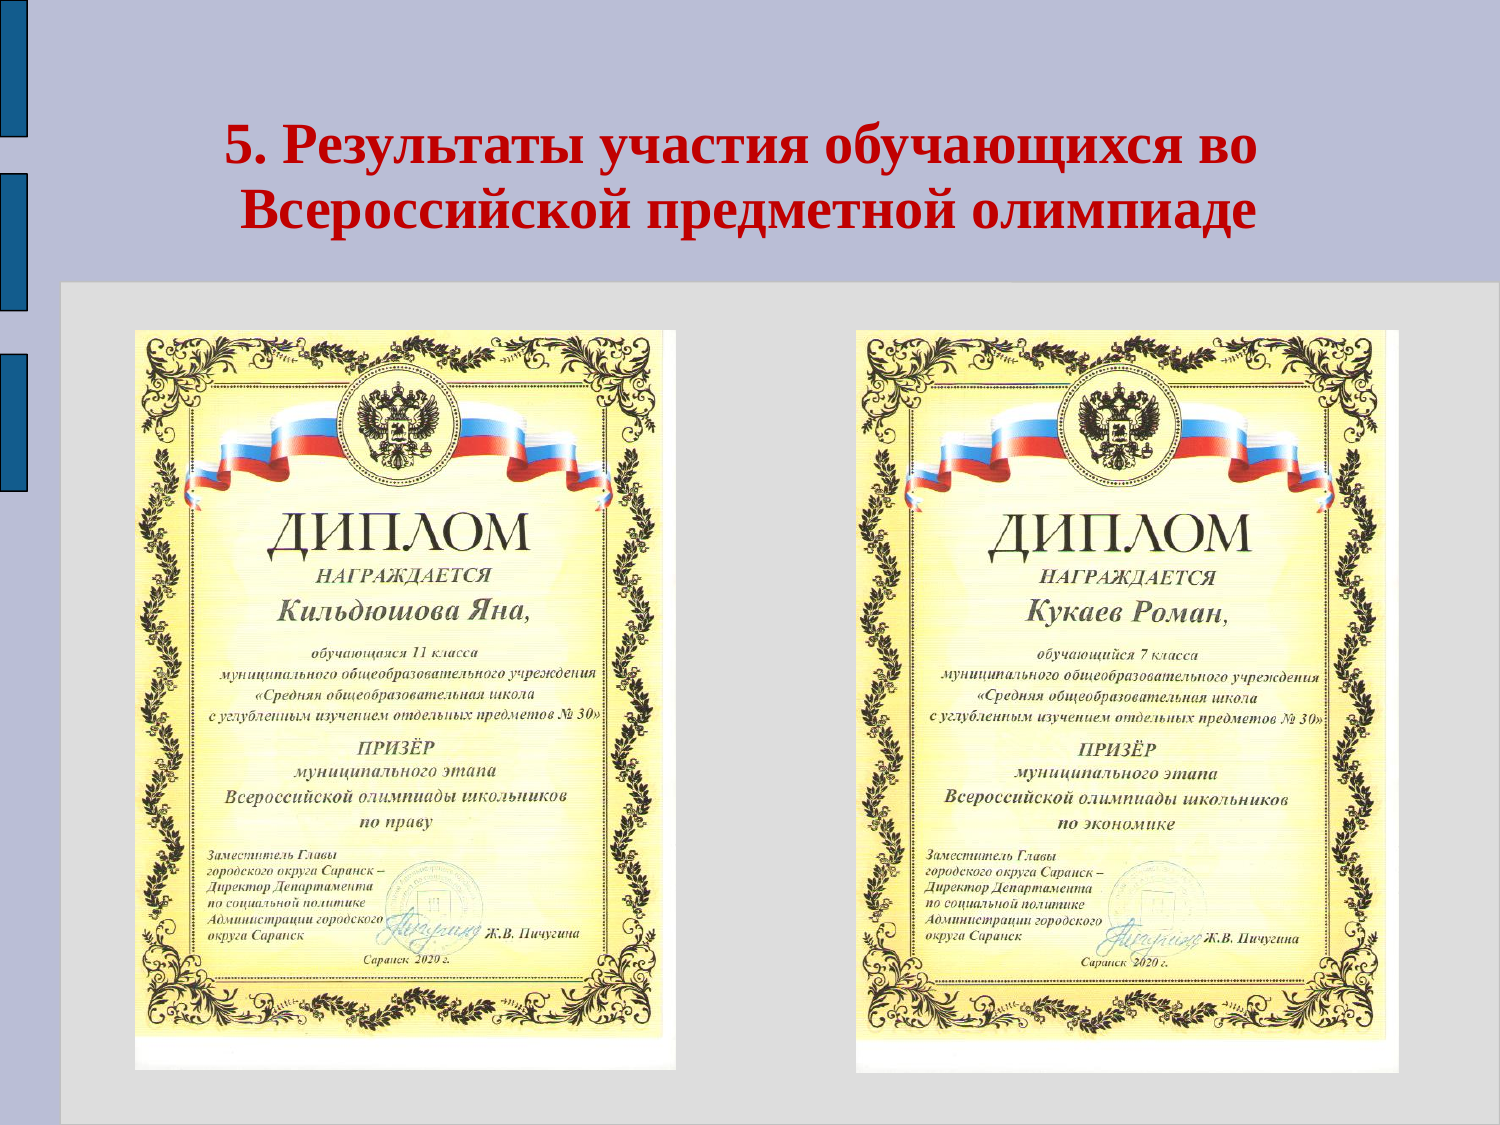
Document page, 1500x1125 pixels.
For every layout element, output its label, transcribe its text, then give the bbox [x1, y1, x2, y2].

title 5. Результаты участия обучающихся во Всероссийской предметной олимпиаде [109, 22, 1389, 330]
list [135, 330, 677, 1070]
picture [855, 330, 1399, 1073]
